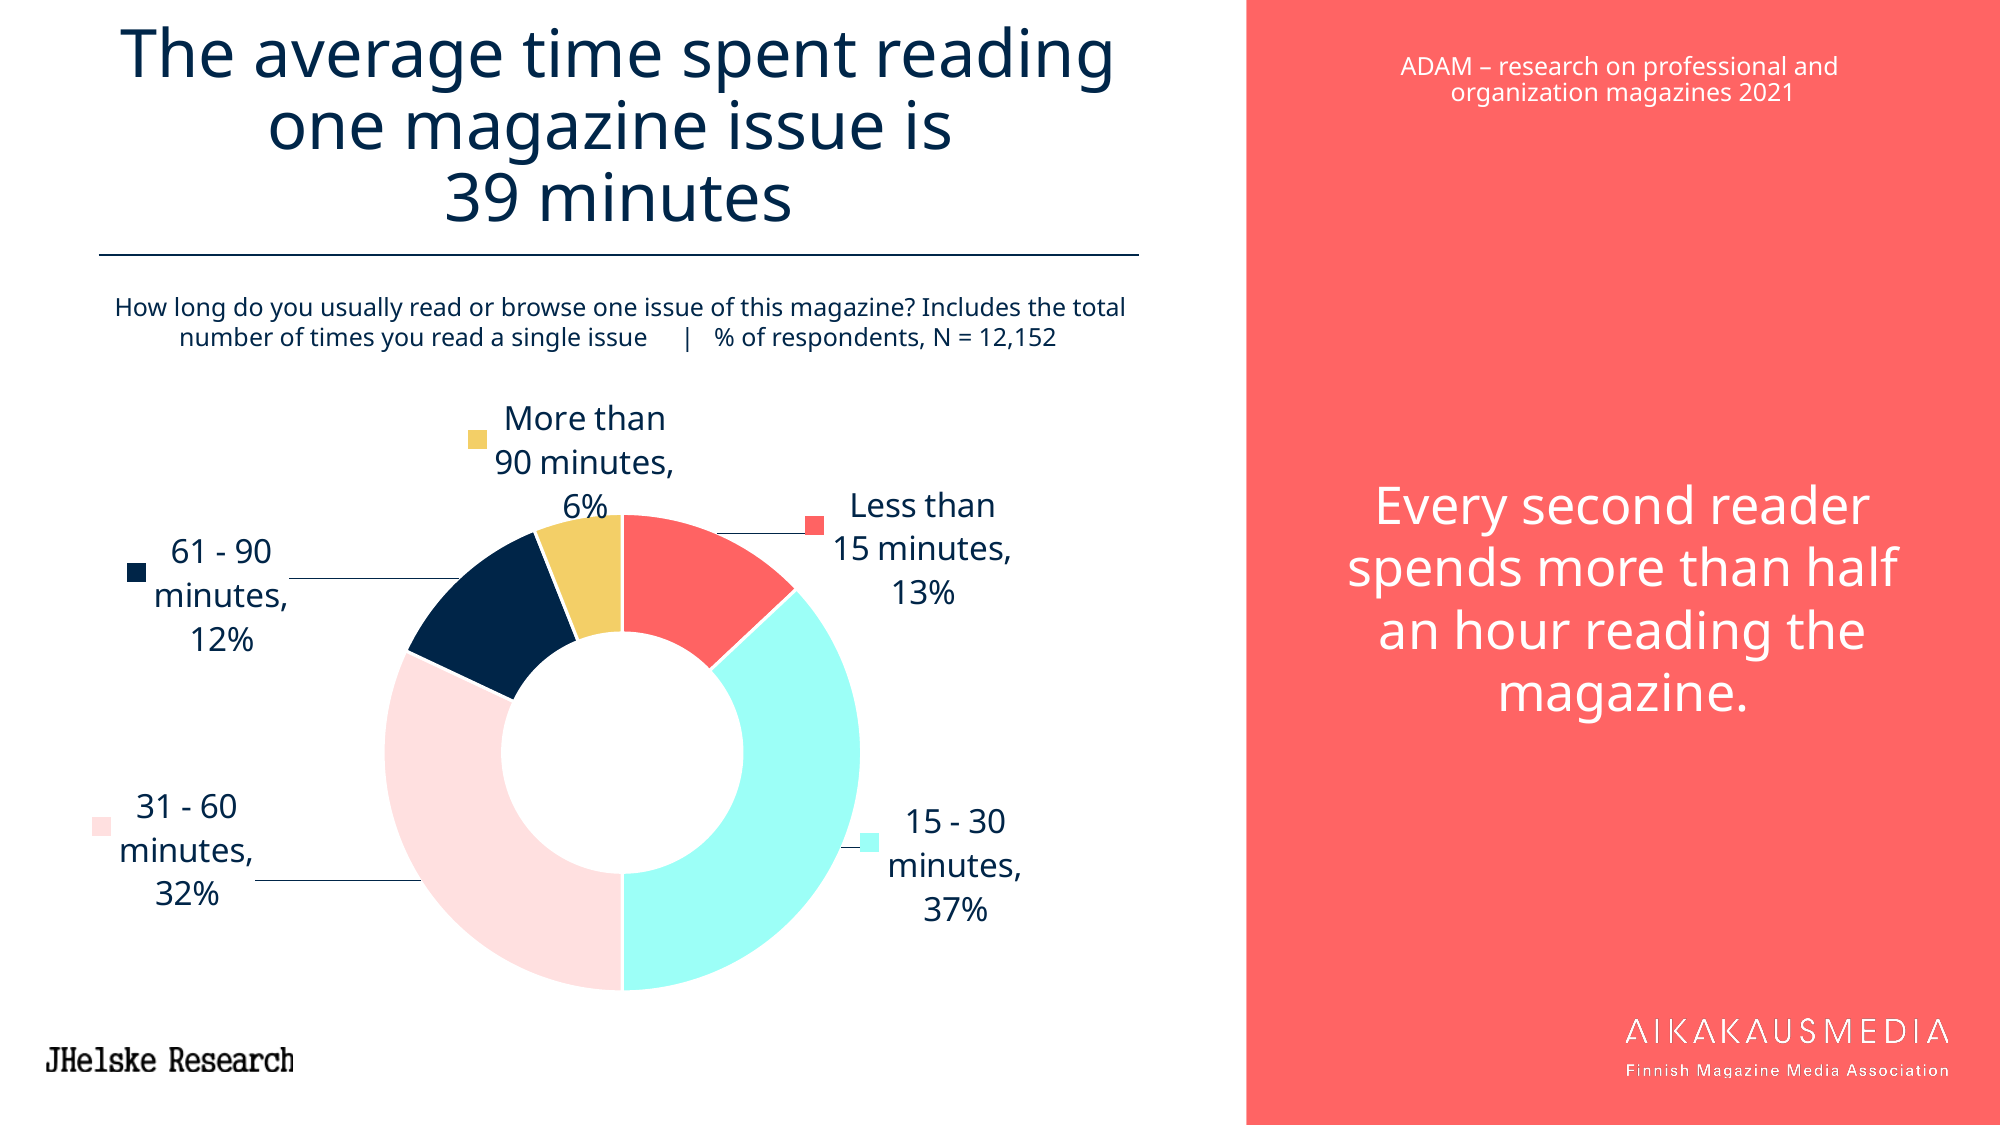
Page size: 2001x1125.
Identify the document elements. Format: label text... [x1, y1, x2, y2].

text_box How long do you usually read or browse one issue of this magazine? Includes the total number of times you read a single issue | % of respondents, N = 12,152 [98, 284, 1144, 360]
chart [29, 389, 1177, 1069]
list Every second reader spends more than half an hour reading the magazine. [1323, 255, 1924, 940]
title The average time spent reading one magazine issue is 39 minutes [98, 0, 1140, 255]
